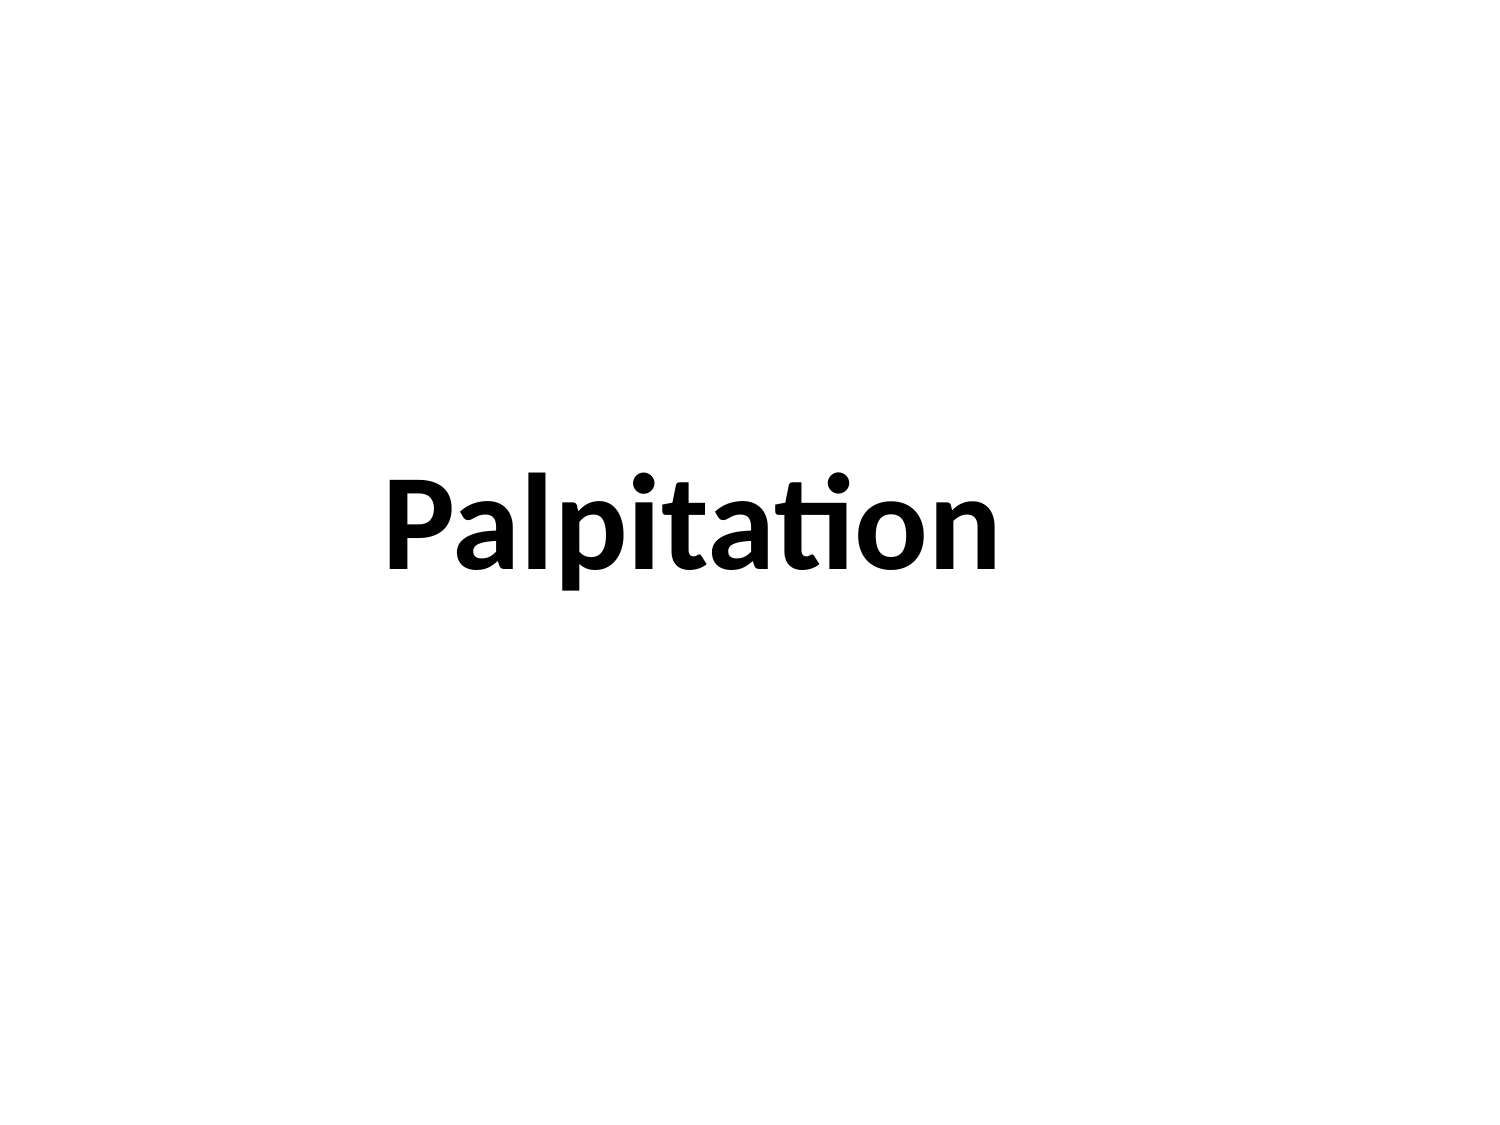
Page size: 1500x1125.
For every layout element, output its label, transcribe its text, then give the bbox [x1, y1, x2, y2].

text_box Palpitation [212, 425, 1350, 605]
